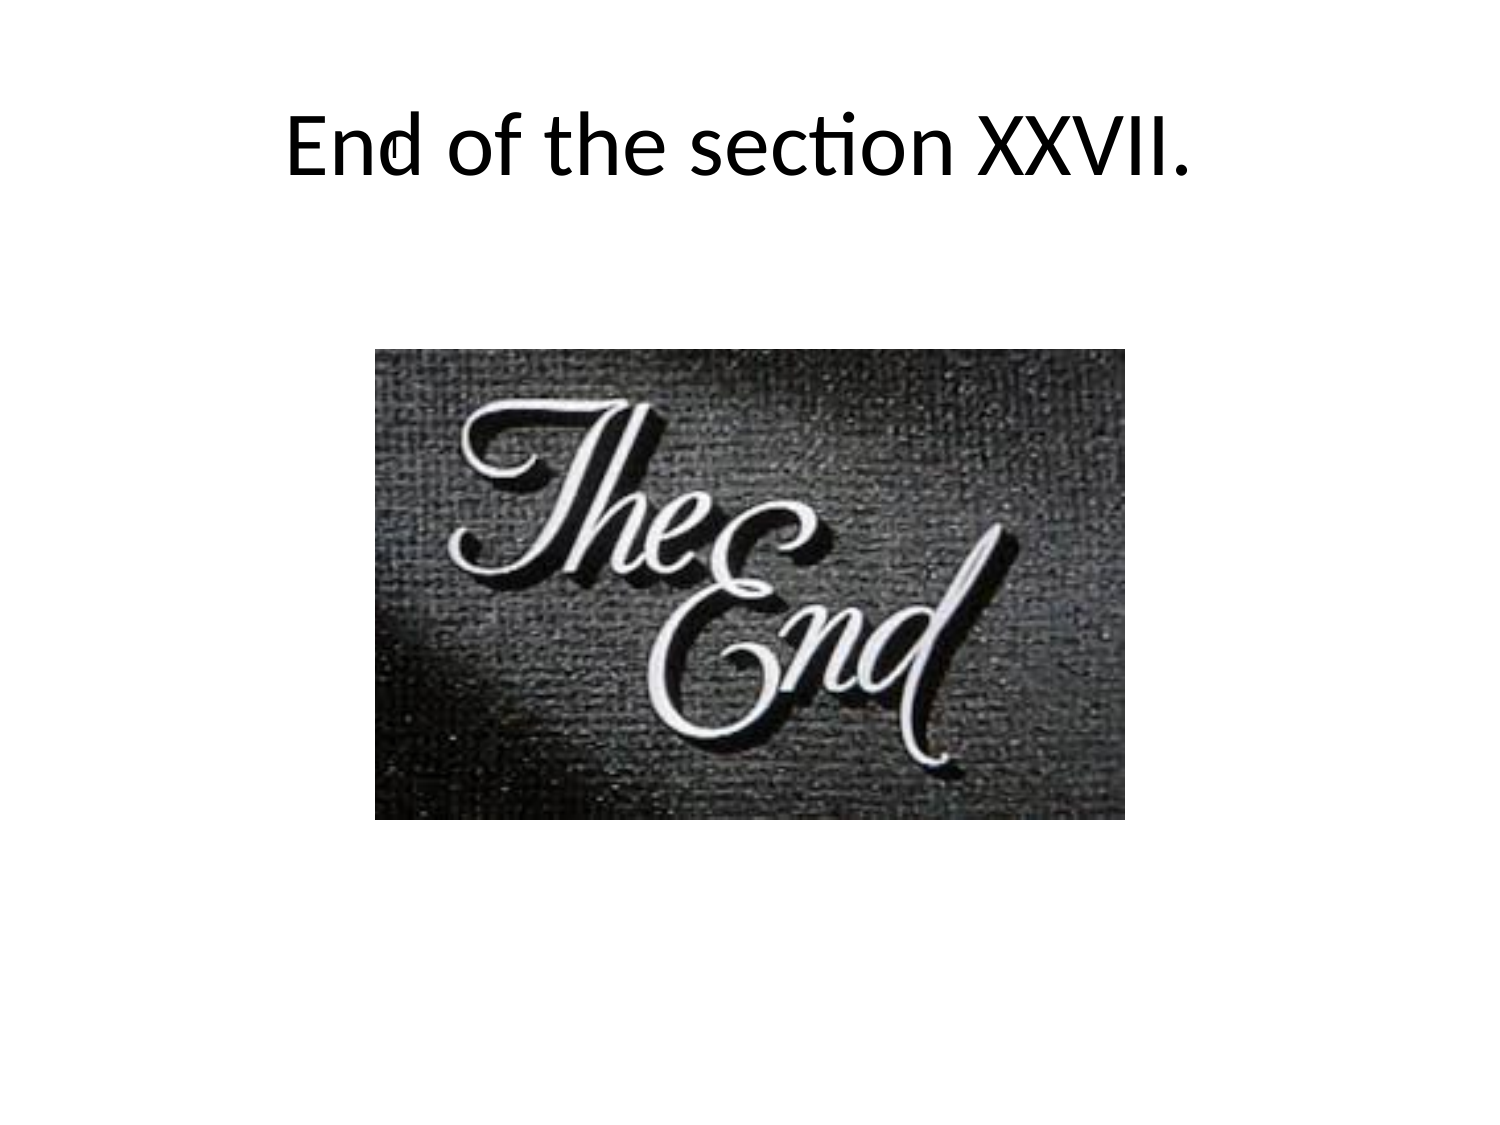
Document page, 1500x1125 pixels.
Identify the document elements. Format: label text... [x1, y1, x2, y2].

title End of the section XXVII. [75, 45, 1425, 233]
picture [374, 349, 1126, 821]
